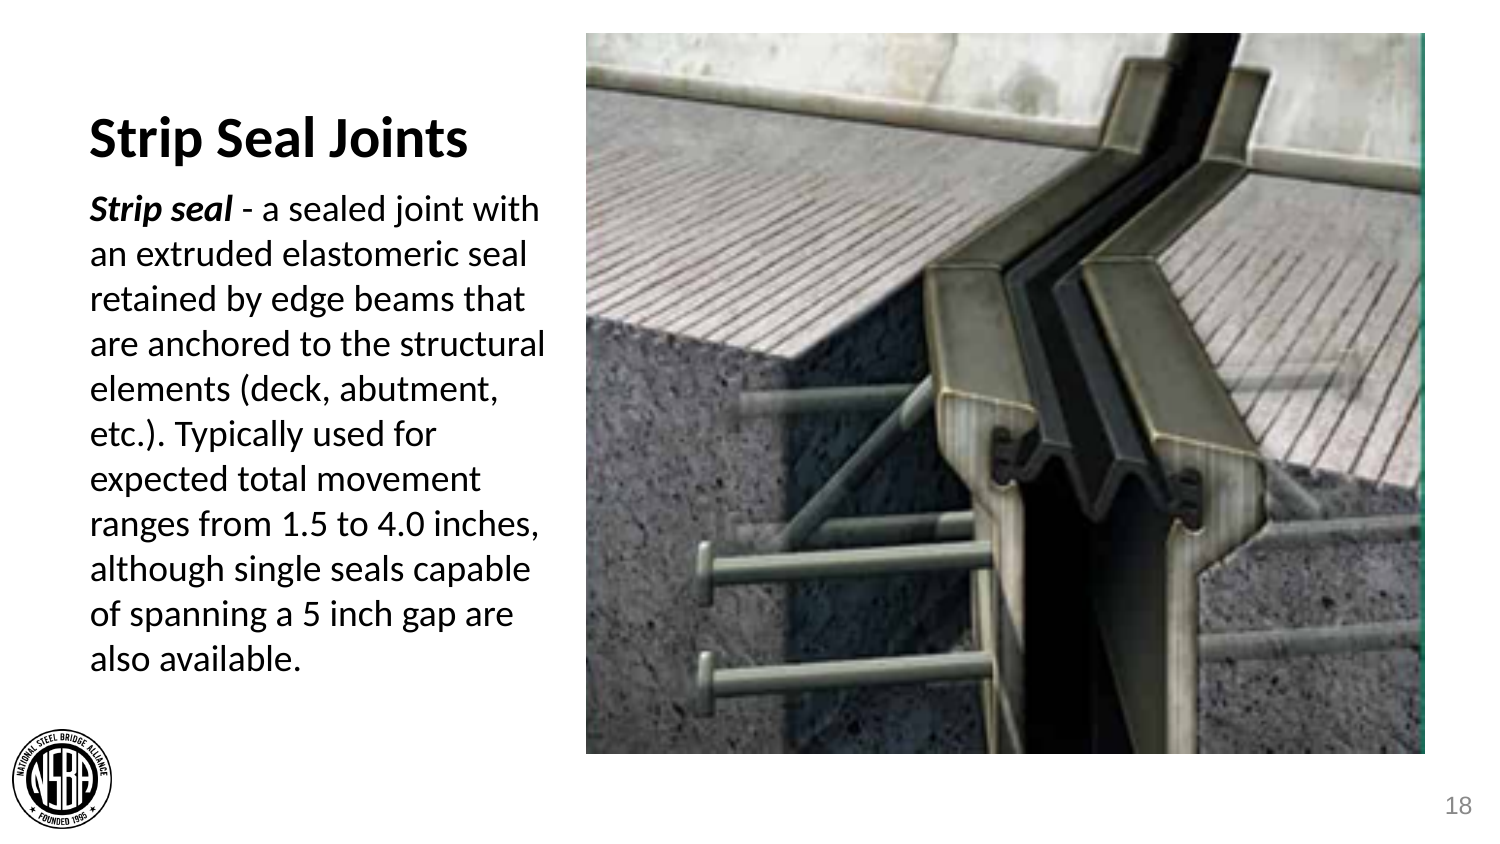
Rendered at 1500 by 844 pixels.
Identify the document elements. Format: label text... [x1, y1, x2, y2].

title Strip Seal Joints [75, 33, 569, 176]
picture [12, 729, 112, 829]
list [586, 33, 1426, 754]
slide_number 18 [1137, 782, 1488, 828]
list Strip seal - a sealed joint with an extruded elastomeric seal retained by edge beams that are anchored to the structural elements (deck, abutment, etc.). Typically used for expected total movement ranges from 1.5 to 4.0 inches, although single seals capable of spanning a 5 inch gap are also available. [75, 176, 569, 754]
